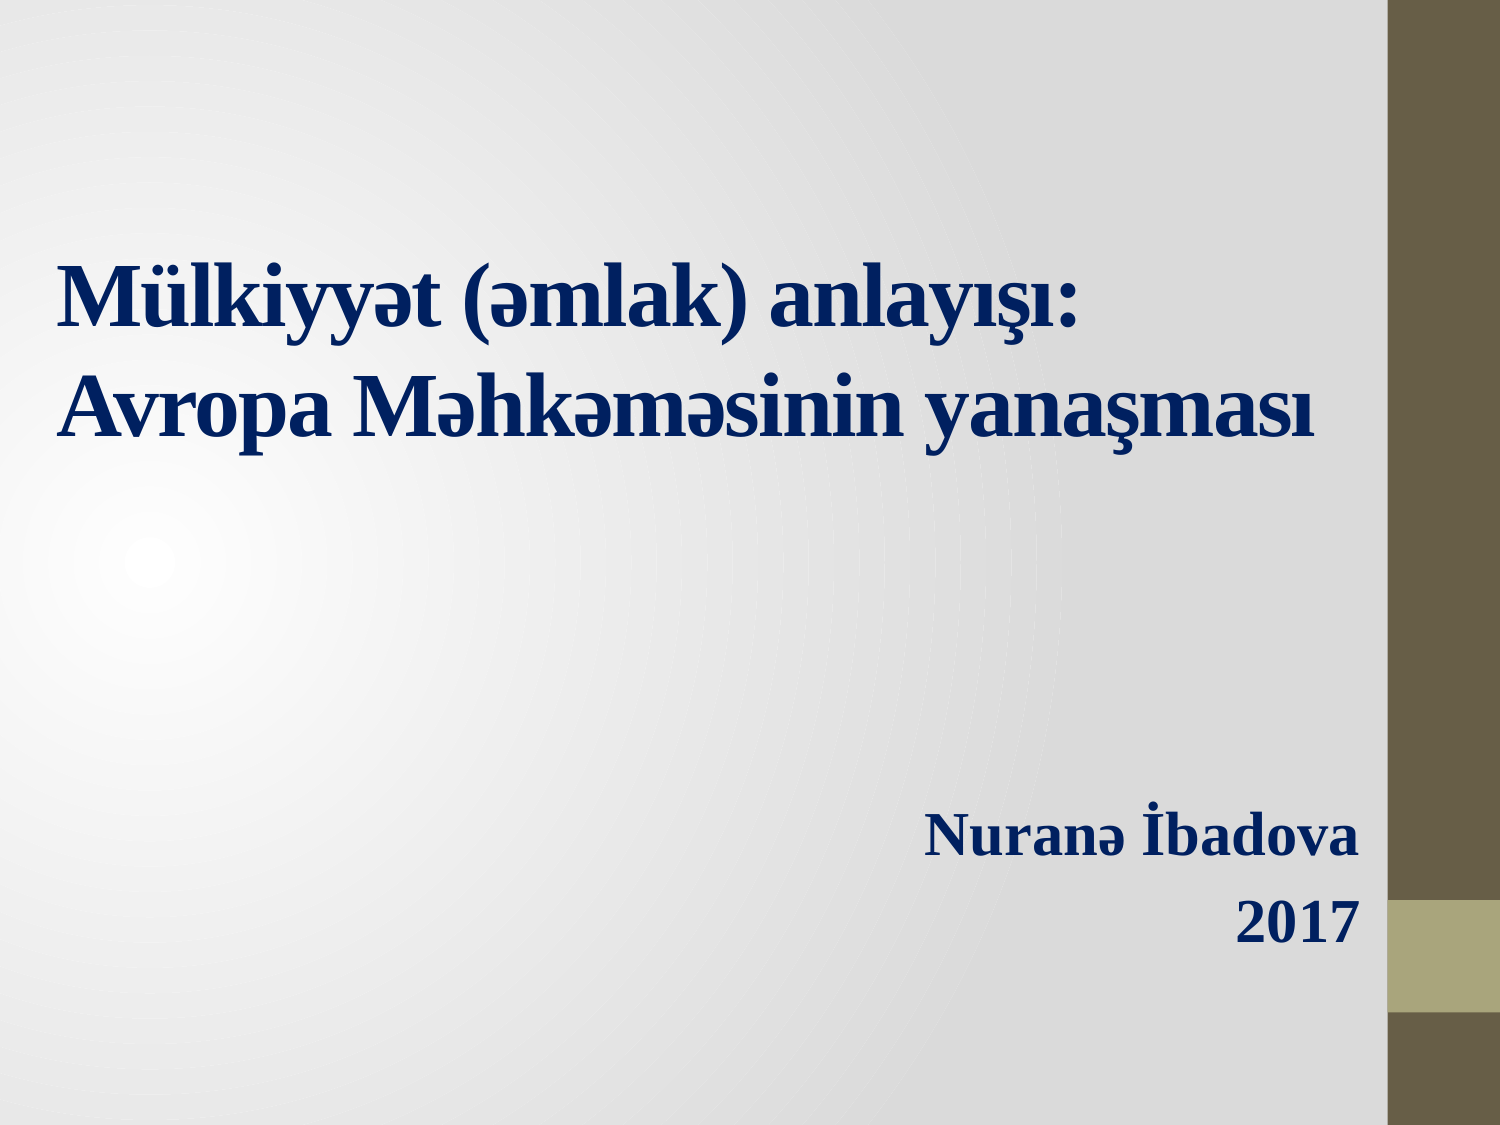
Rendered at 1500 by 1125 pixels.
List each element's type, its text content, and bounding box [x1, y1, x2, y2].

subtitle Nuranə İbadova 2017 [159, 785, 1376, 1069]
title Mülkiyyət (əmlak) anlayışı: Avropa Məhkəməsinin yanaşması [41, 101, 1365, 563]
